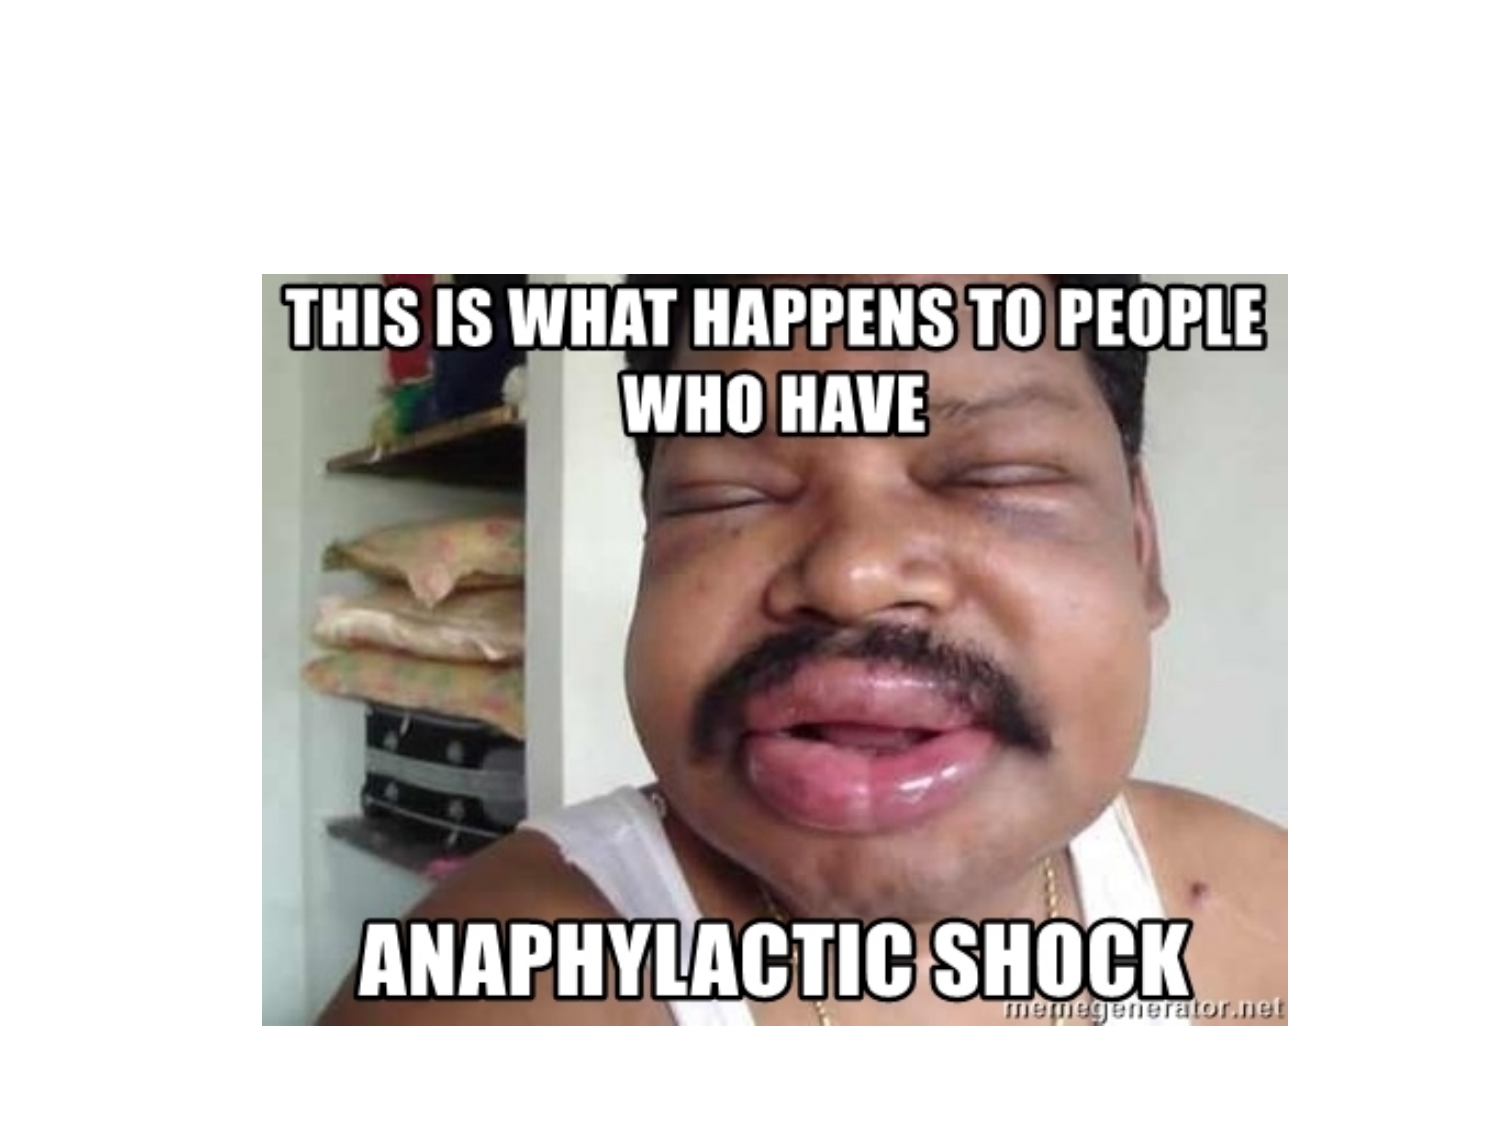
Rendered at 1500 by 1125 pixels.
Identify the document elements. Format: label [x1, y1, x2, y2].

list [262, 274, 1288, 1026]
